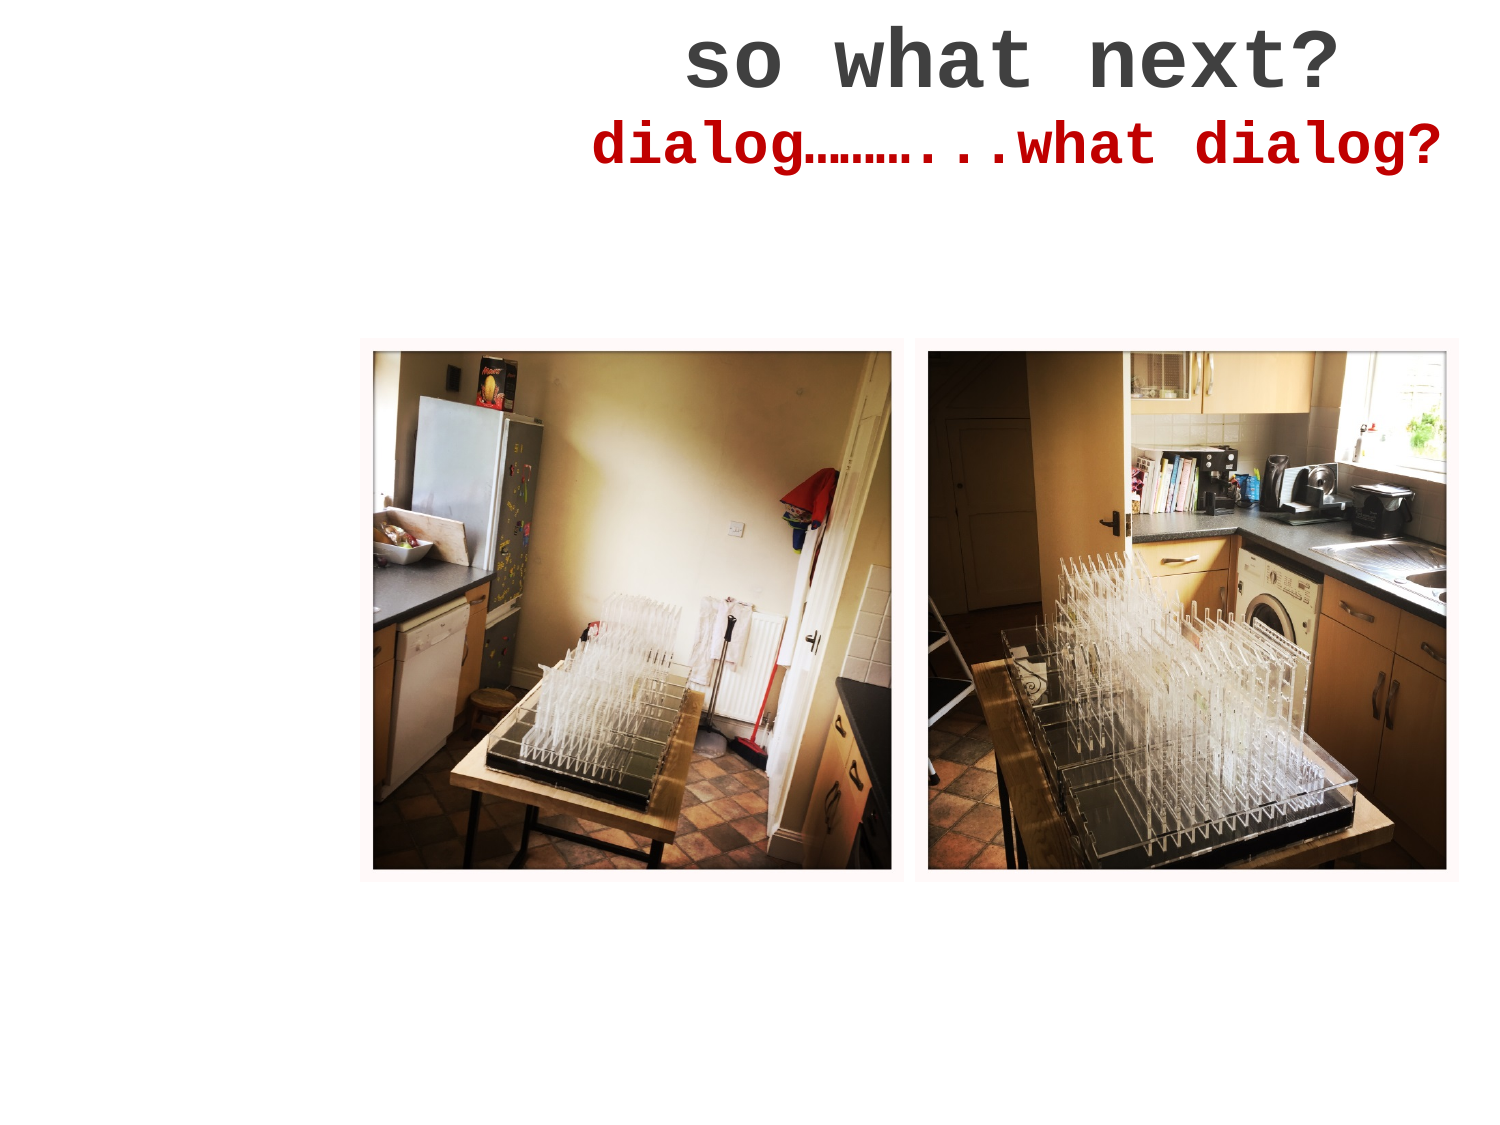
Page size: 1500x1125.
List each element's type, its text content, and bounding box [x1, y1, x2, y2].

picture [915, 337, 1459, 882]
picture [359, 337, 904, 882]
text_box so what next? dialog………...what dialog? [108, 0, 1459, 183]
